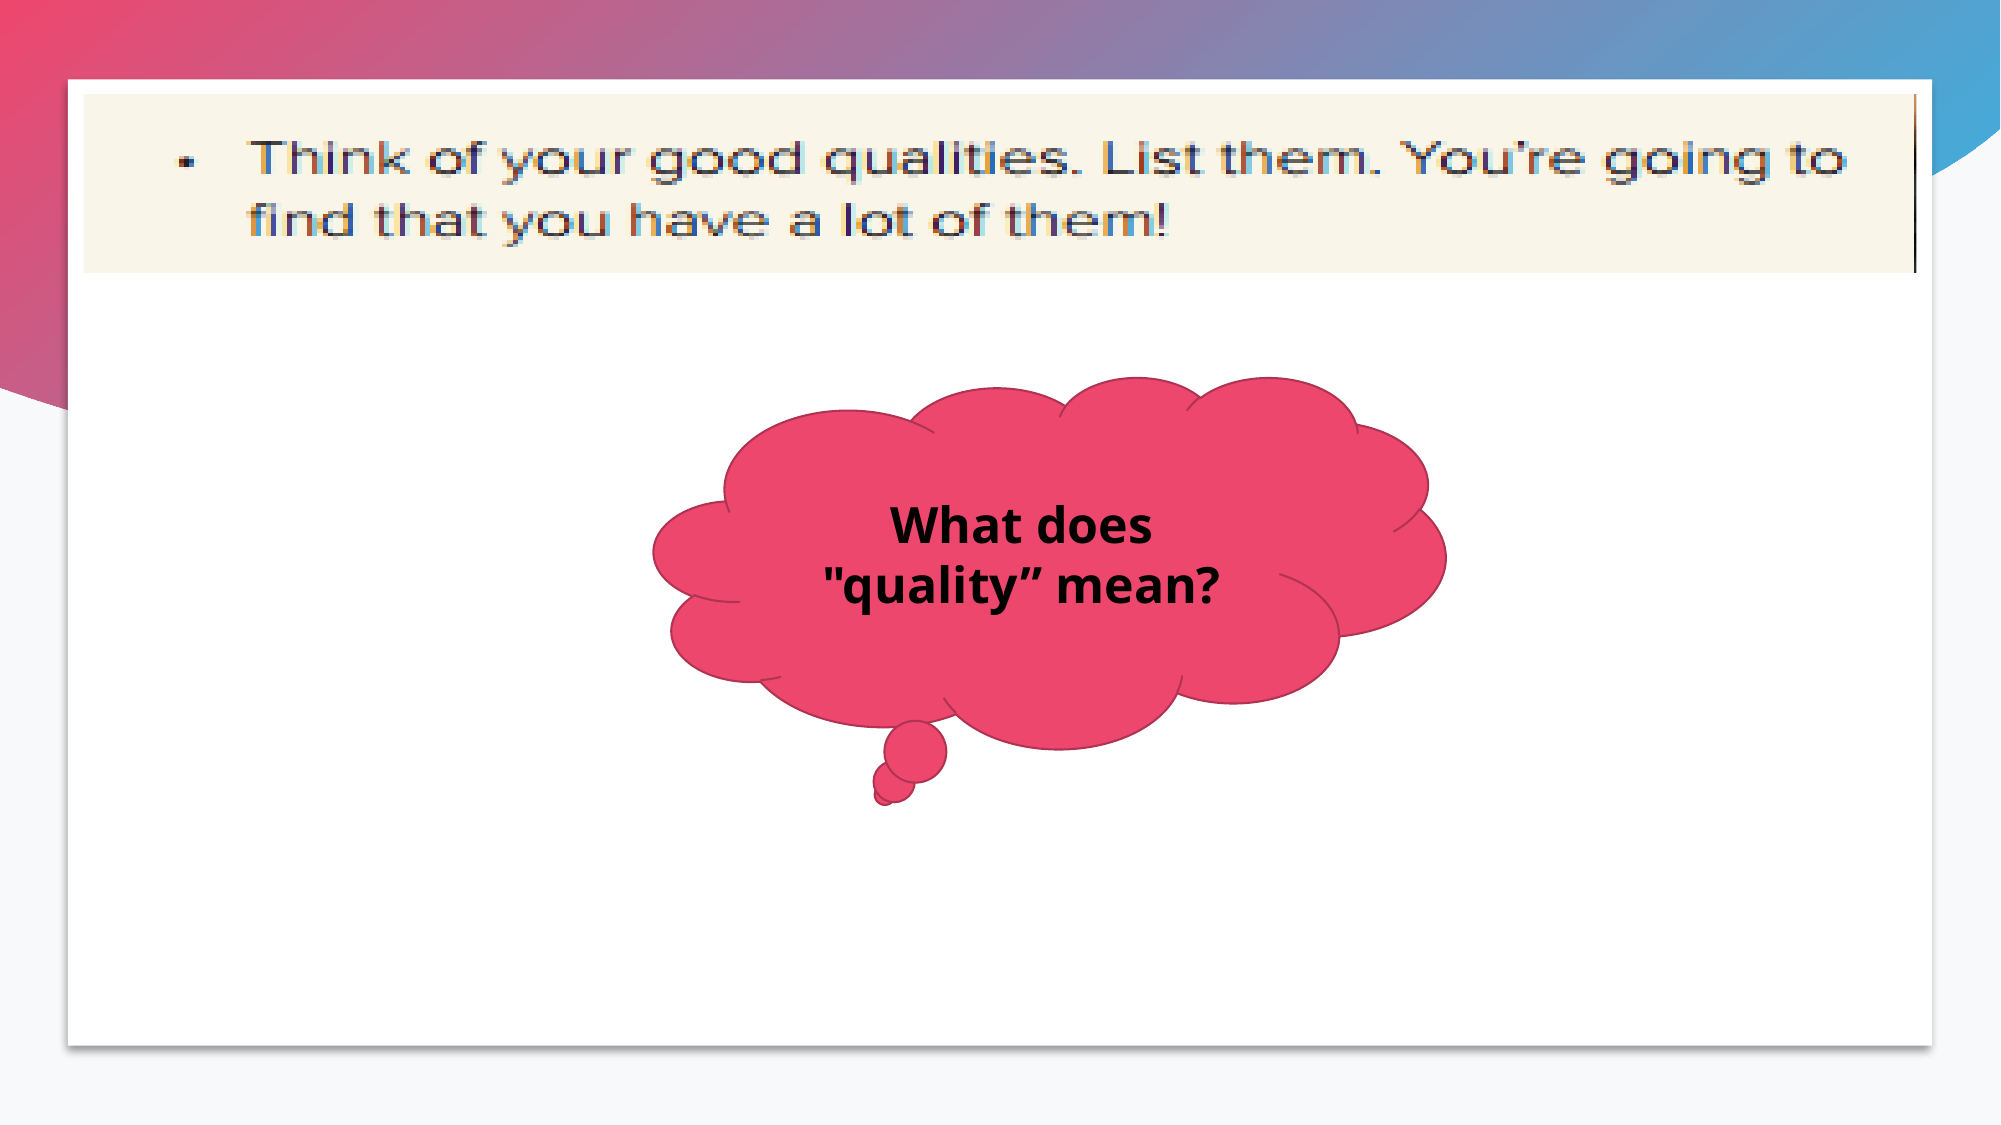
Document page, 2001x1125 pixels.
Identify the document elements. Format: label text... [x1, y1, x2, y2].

picture [83, 94, 1917, 273]
text_box What does "quality” mean? [652, 376, 1447, 807]
